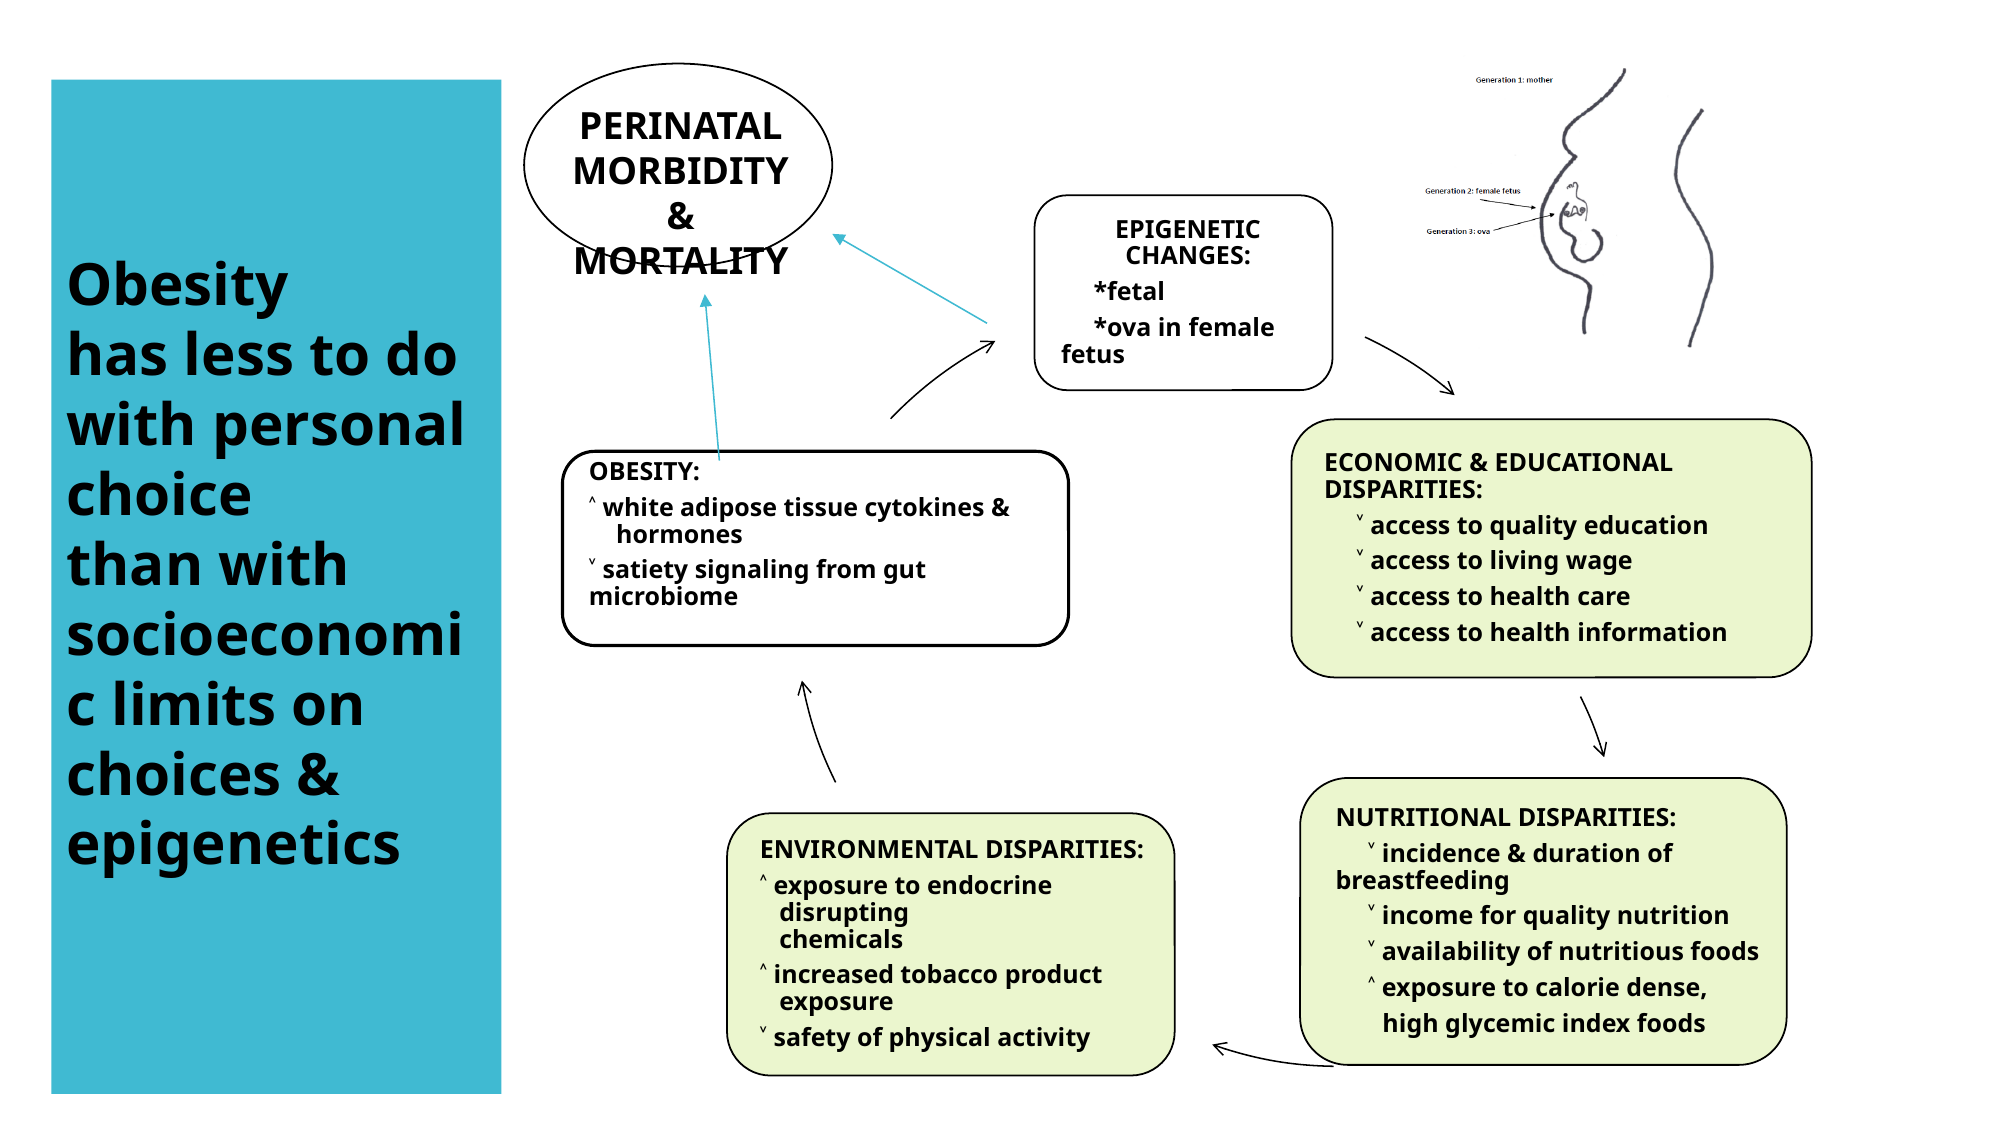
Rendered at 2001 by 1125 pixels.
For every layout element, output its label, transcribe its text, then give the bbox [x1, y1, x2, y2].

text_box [704, 293, 720, 461]
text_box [832, 233, 988, 324]
picture [1410, 47, 1725, 353]
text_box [549, 199, 1825, 1109]
text_box PERINATAL MORBIDITY & MORTALITY [546, 94, 816, 289]
text_box [523, 111, 546, 219]
text_box Obesity has less to do with personal choice than with socioeconomic limits on choices & epigenetics [51, 79, 502, 1094]
text_box [566, 62, 790, 94]
text_box [816, 118, 834, 199]
